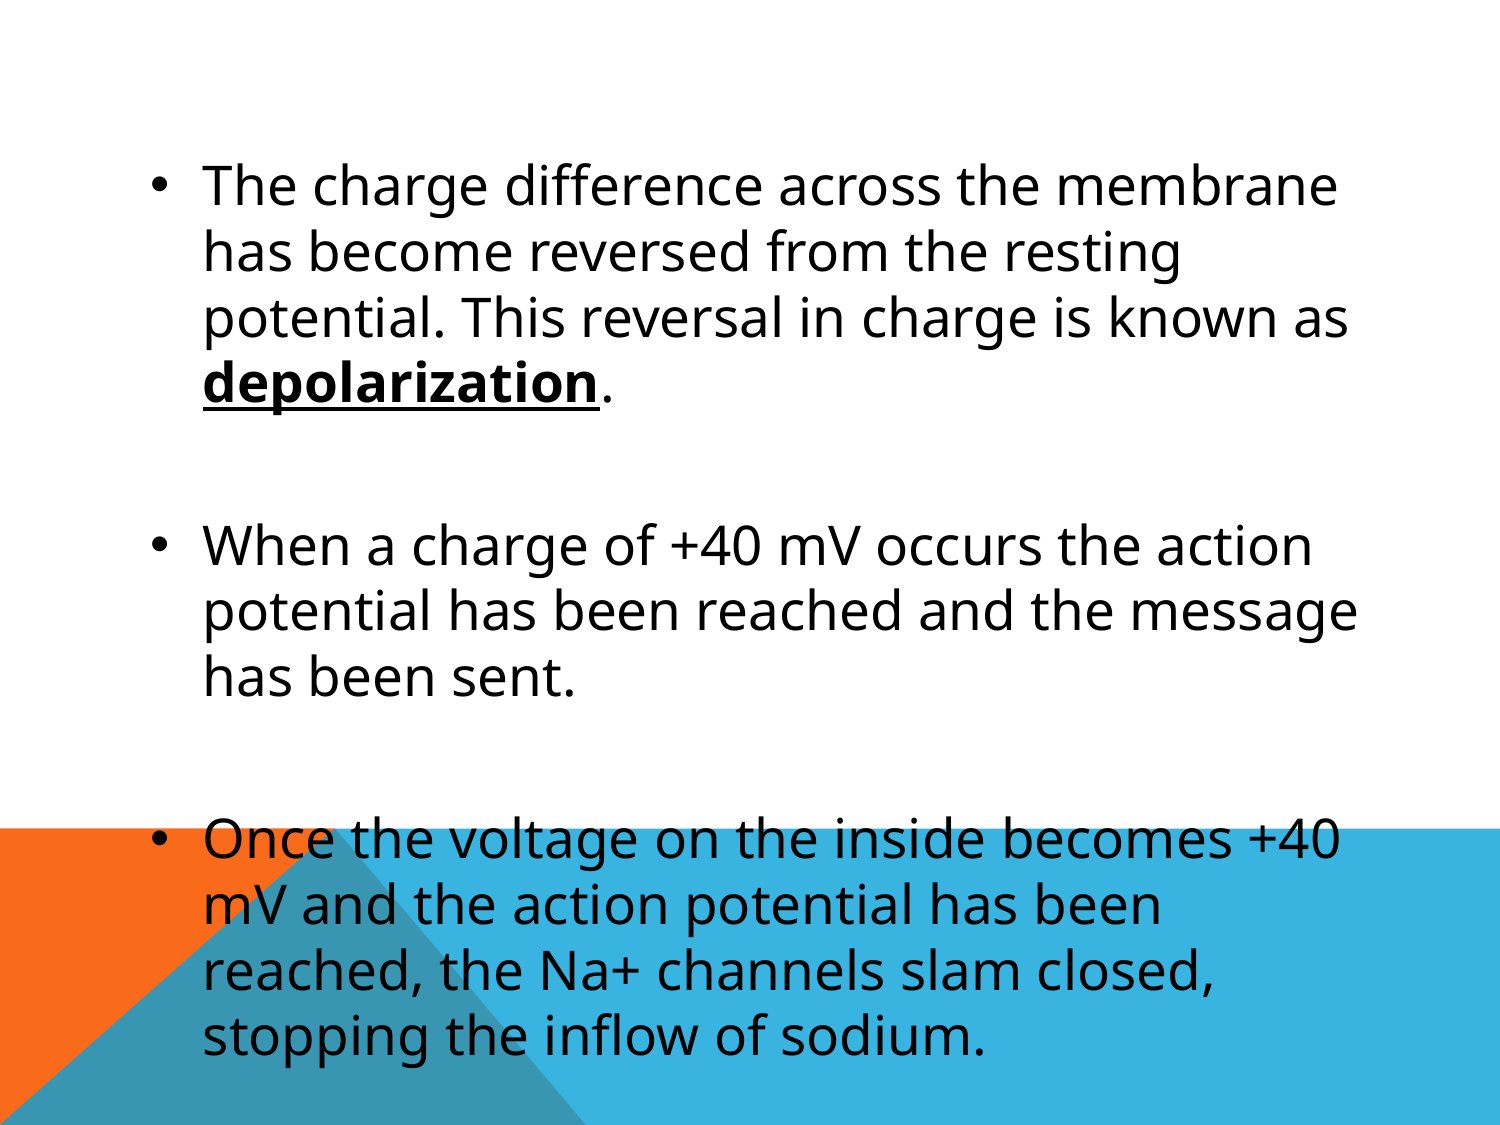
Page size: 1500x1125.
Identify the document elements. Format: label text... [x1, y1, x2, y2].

list The charge difference across the membrane has become reversed from the resting potential. This reversal in charge is known as depolarization. When a charge of +40 mV occurs the action potential has been reached and the message has been sent. Once the voltage on the inside becomes +40 mV and the action potential has been reached, the Na+ channels slam closed, stopping the inflow of sodium. [135, 62, 1413, 1075]
